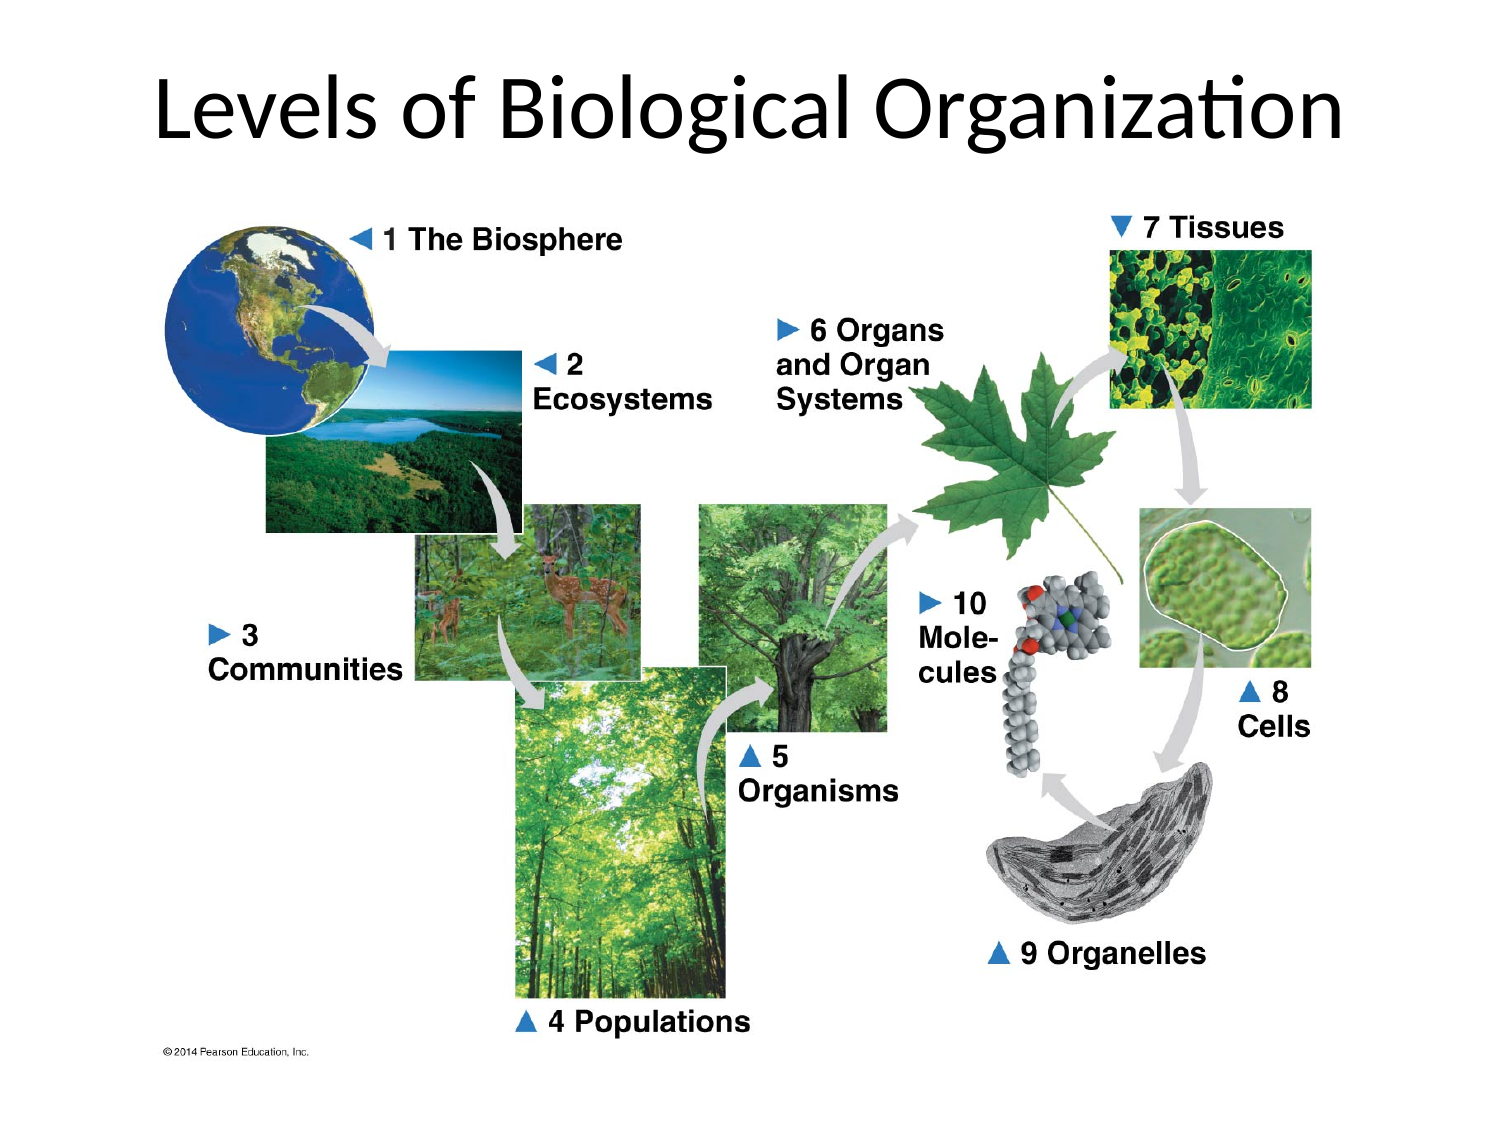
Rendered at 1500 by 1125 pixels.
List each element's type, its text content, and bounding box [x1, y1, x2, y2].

title Levels of Biological Organization [75, 8, 1425, 196]
picture [158, 207, 1317, 1065]
